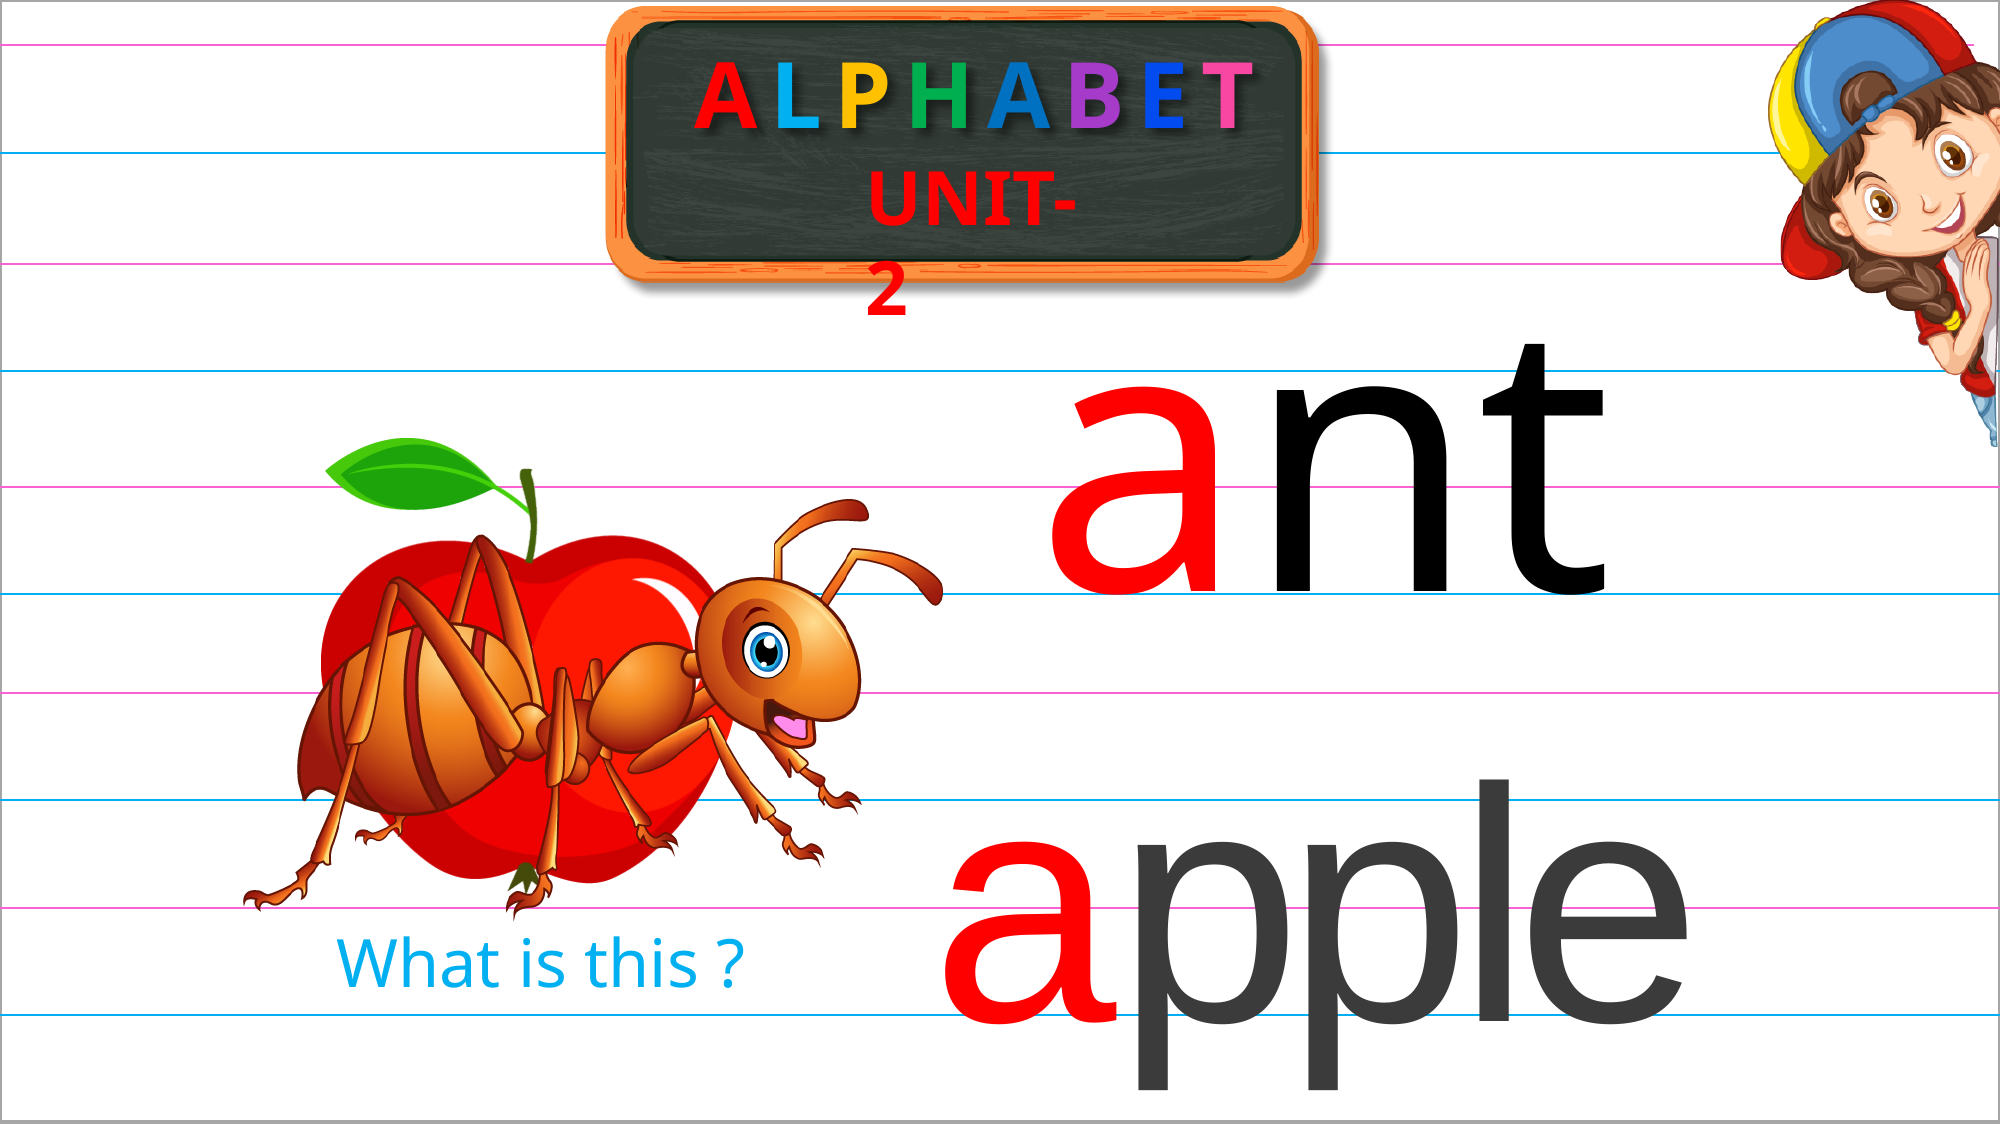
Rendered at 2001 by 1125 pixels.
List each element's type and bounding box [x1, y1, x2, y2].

picture [1768, 0, 2000, 448]
picture [602, 6, 1326, 284]
text_box [0, 0, 2000, 1123]
picture [243, 437, 943, 924]
